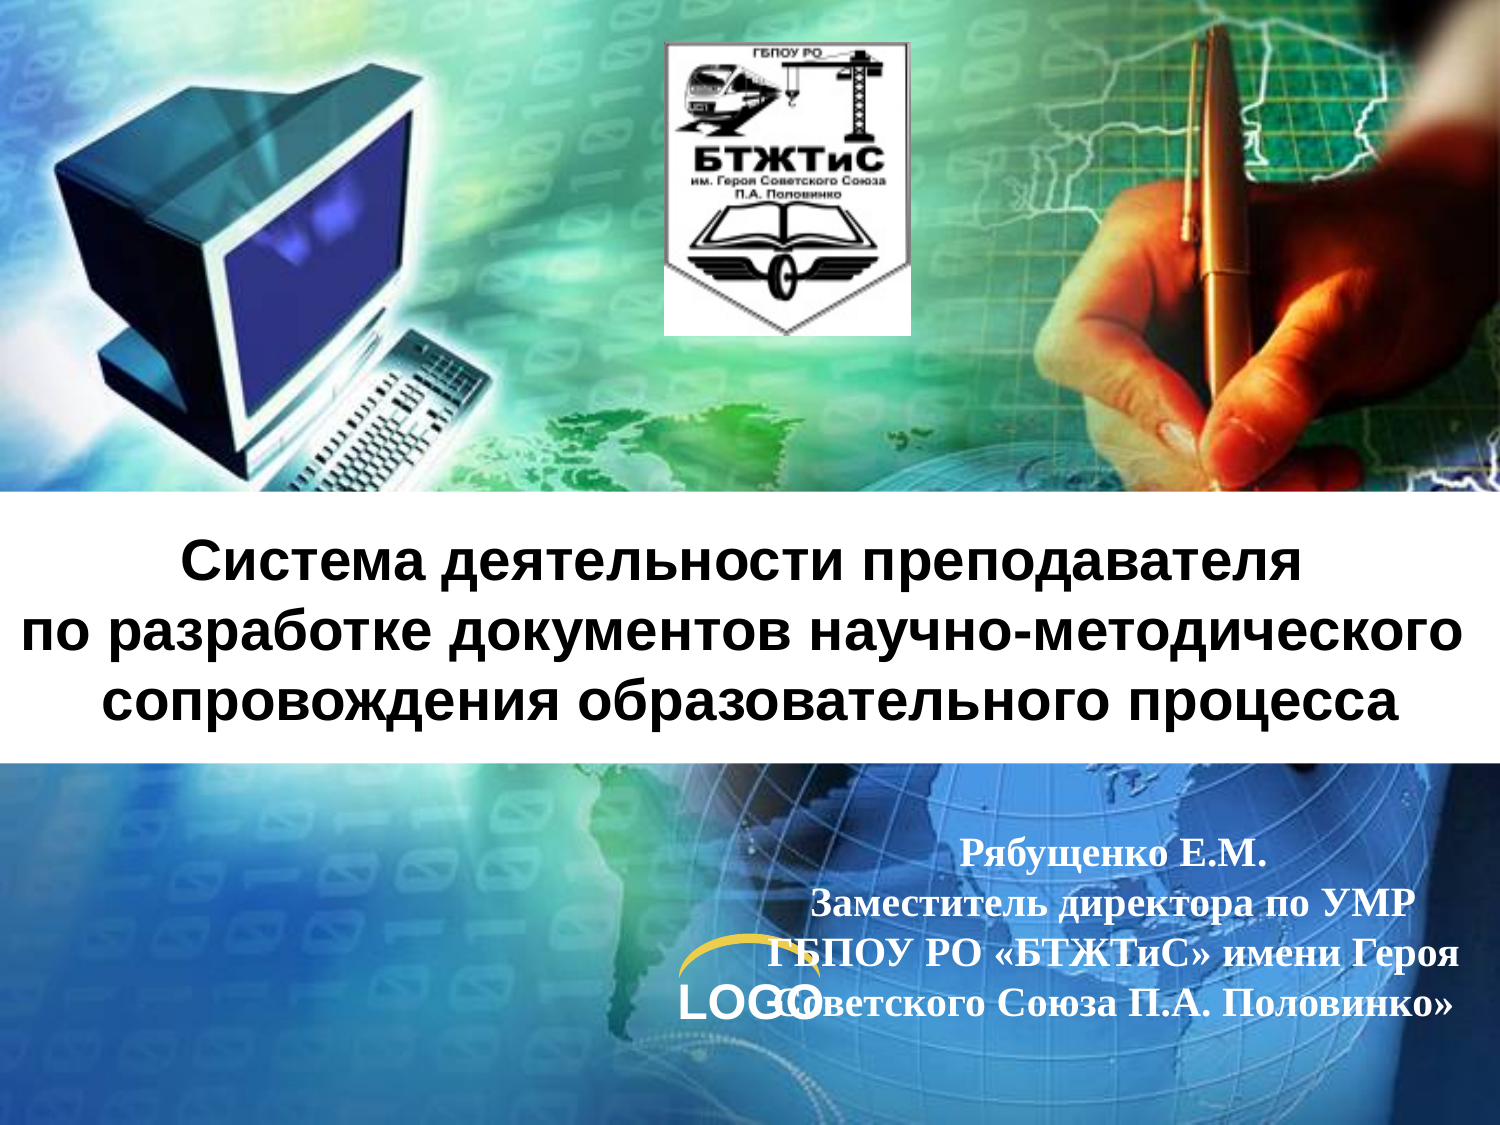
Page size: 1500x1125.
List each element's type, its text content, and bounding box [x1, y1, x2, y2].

picture [716, 990, 725, 1014]
text_box Рябущенко Е.М. Заместитель директора по УМР ГБПОУ РО «БТЖТиС» имени Героя Советского Союза П.А. Половинко» [725, 817, 1500, 1113]
text_box Система деятельности преподавателя по разработке документов научно-методического сопровождения образовательного процесса [0, 491, 1500, 764]
picture [0, 764, 1500, 1125]
picture [0, 0, 1500, 491]
